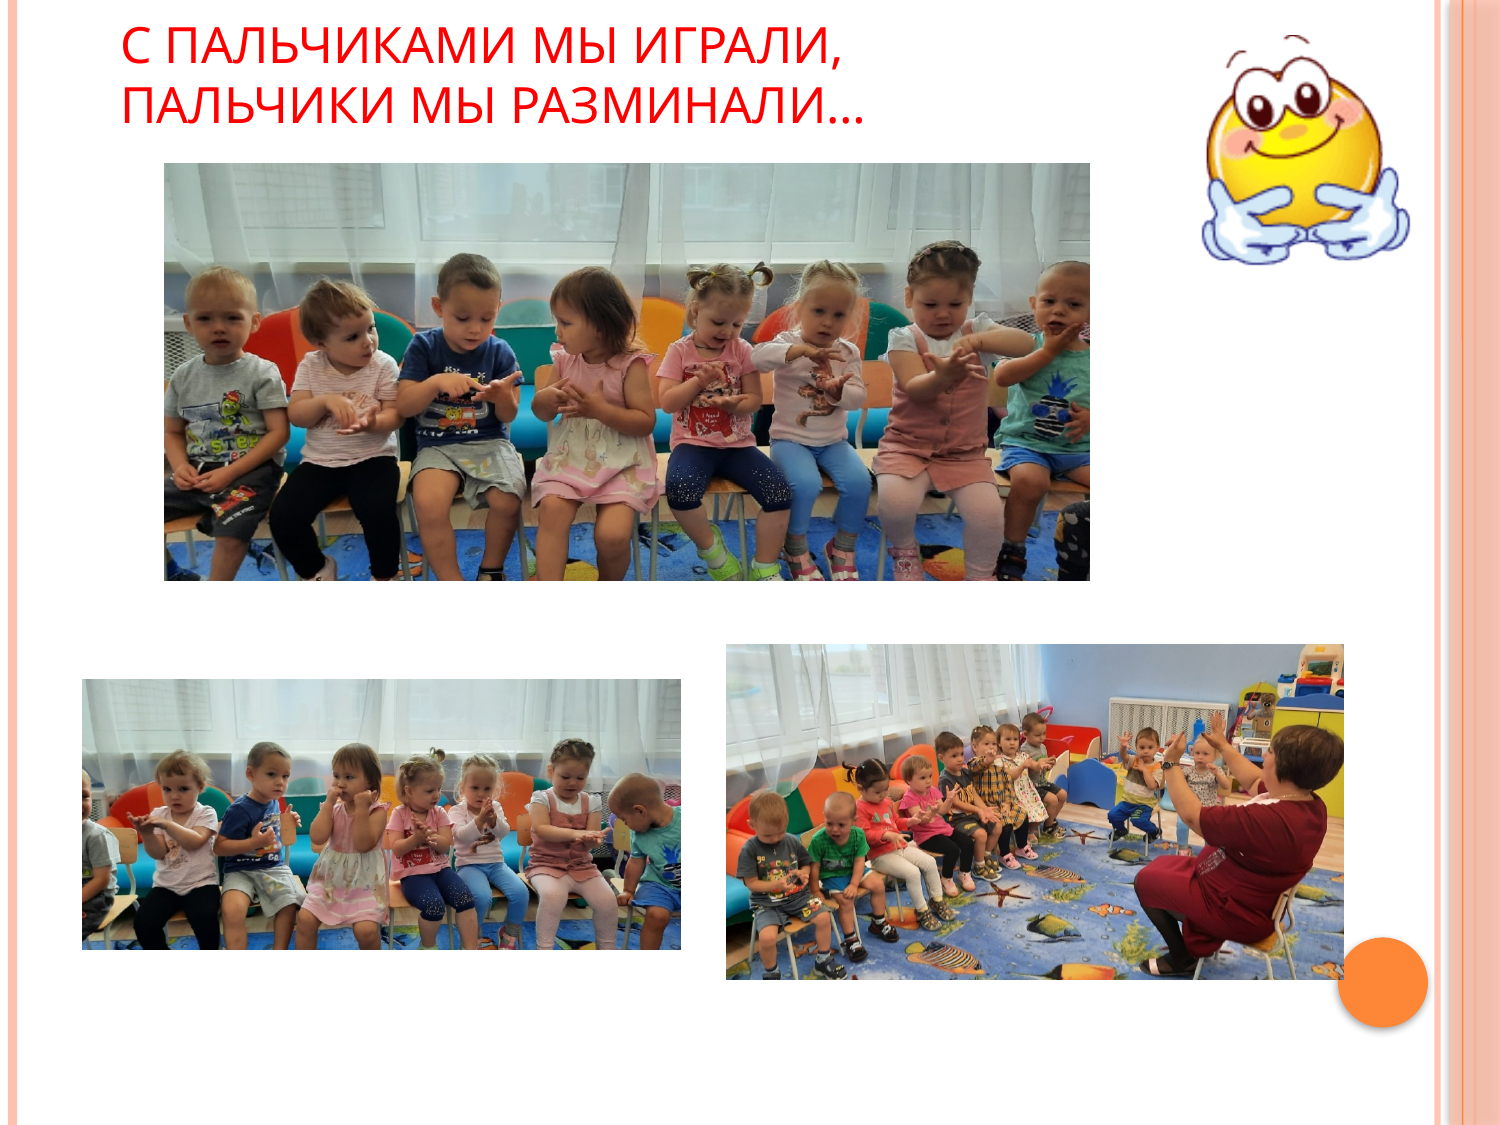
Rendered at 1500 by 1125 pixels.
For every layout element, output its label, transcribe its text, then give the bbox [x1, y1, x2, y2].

picture [81, 679, 682, 950]
title С пальчиками мы играли, Пальчики мы разминали… [105, 0, 1331, 141]
picture [1147, 34, 1448, 294]
picture [726, 643, 1344, 980]
picture [163, 163, 1091, 582]
